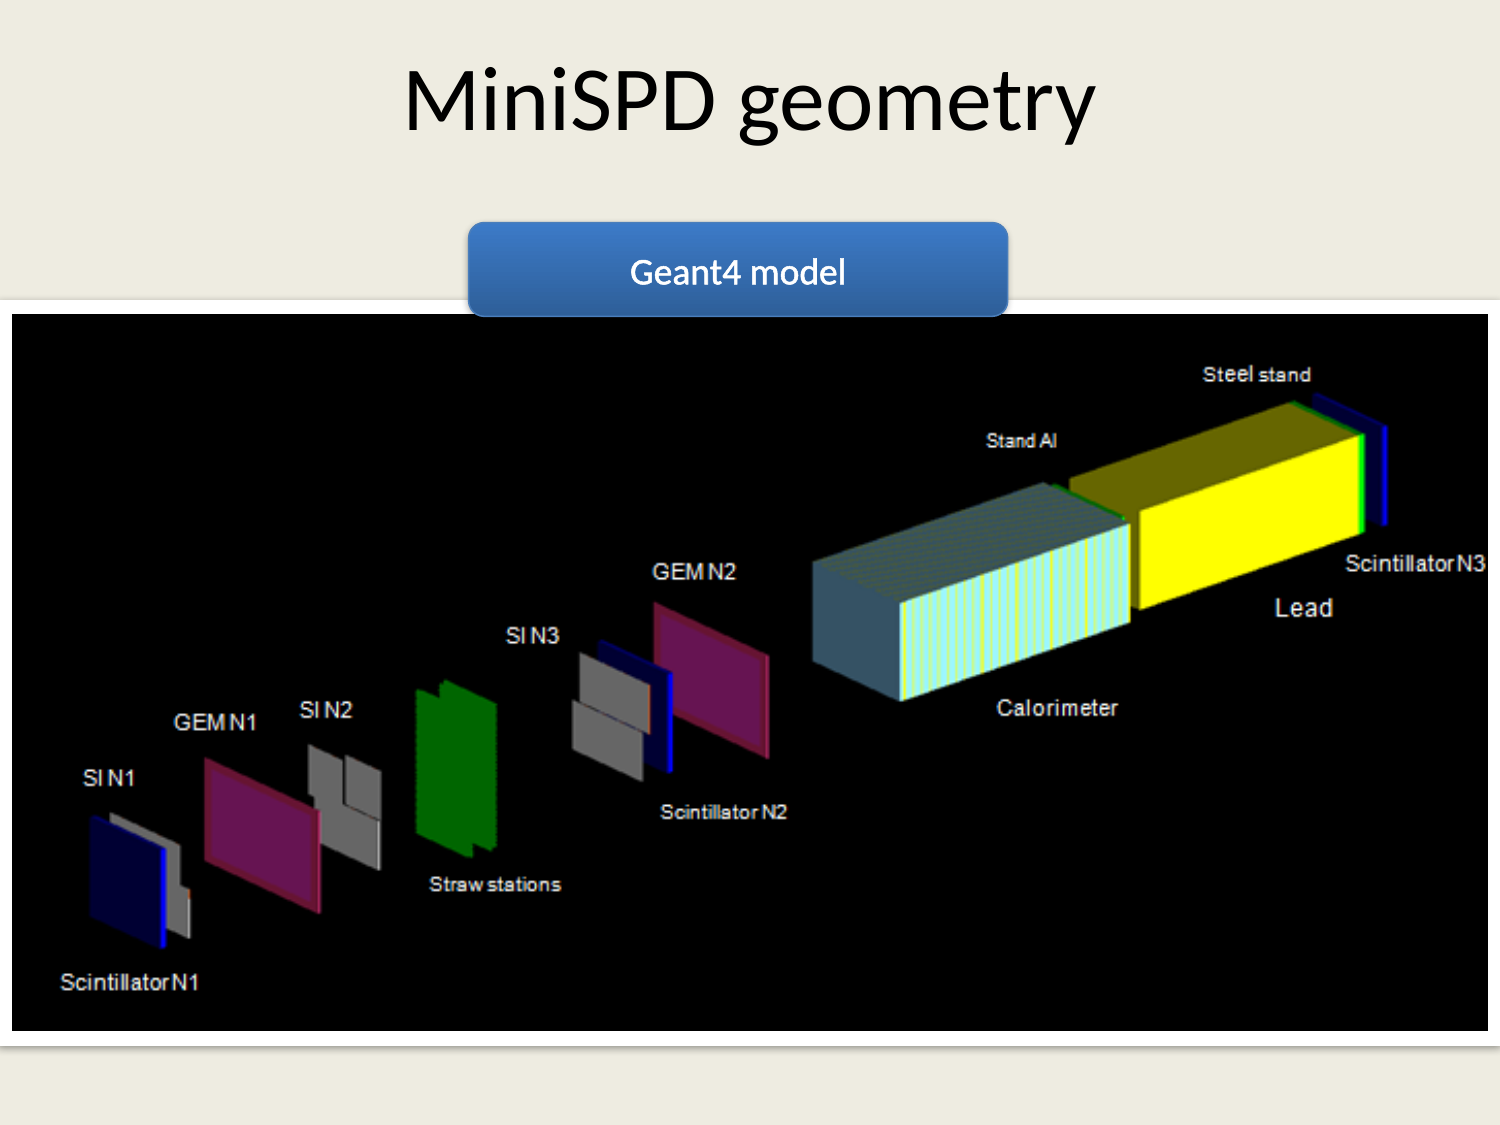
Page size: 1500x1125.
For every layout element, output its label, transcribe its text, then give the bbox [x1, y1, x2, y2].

picture [11, 313, 1488, 1032]
text_box Geant4 model [467, 221, 1009, 312]
title MiniSPD geometry [75, 0, 1425, 188]
